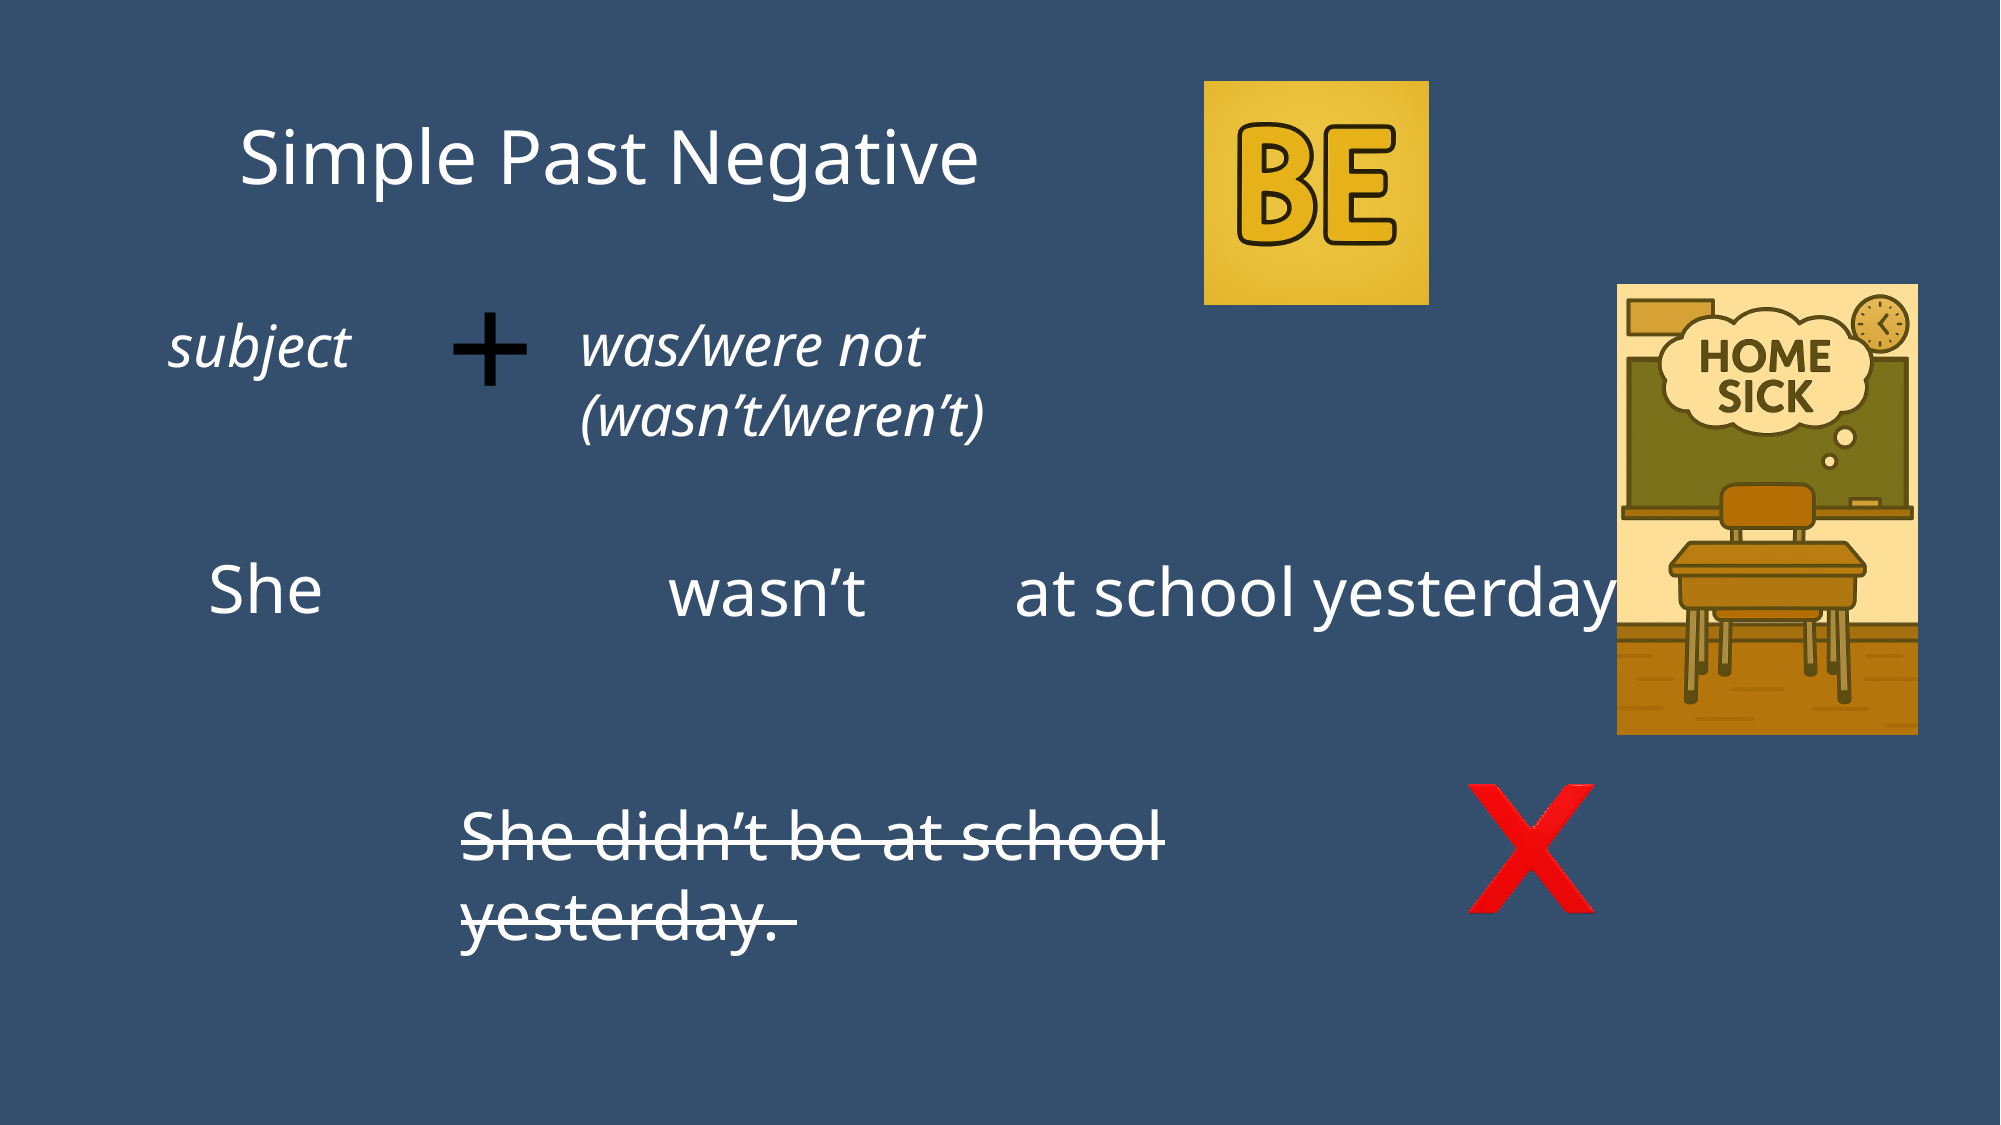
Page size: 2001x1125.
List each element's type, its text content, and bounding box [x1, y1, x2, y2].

text_box wasn’t [653, 542, 999, 638]
text_box She [194, 539, 422, 635]
picture [1467, 783, 1595, 914]
picture [1204, 80, 1430, 306]
text_box at school yesterday. [999, 542, 1617, 638]
picture [445, 304, 534, 394]
text_box Simple Past Negative [224, 102, 1204, 207]
text_box was/were not (wasn’t/weren’t) [565, 300, 1016, 456]
text_box She didn’t be at school yesterday. [446, 786, 1455, 961]
picture [1617, 284, 1919, 735]
text_box subject [153, 302, 402, 387]
